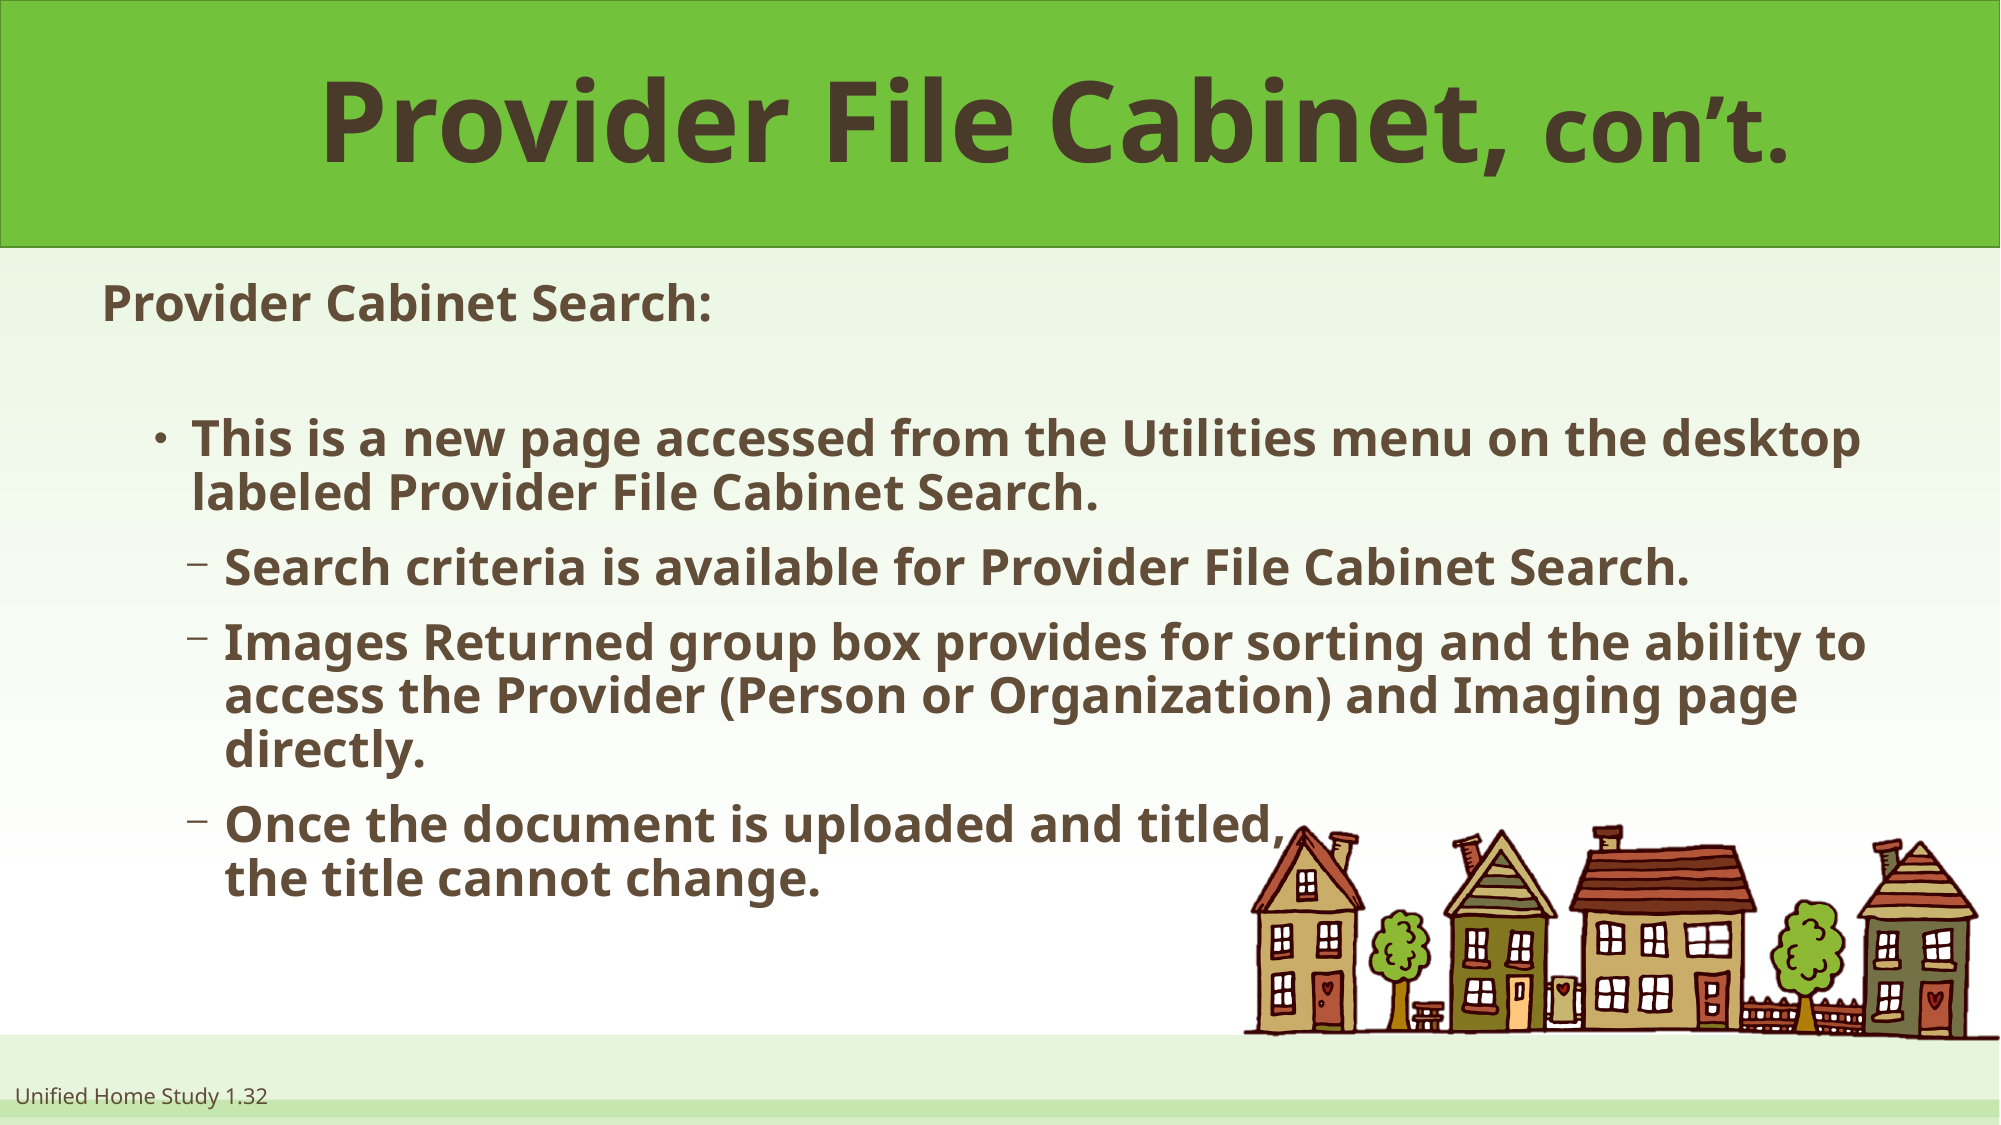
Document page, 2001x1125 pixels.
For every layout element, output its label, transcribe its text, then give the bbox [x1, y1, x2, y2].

list Provider Cabinet Search: This is a new page accessed from the Utilities menu on the desktop labeled Provider File Cabinet Search. Search criteria is available for Provider File Cabinet Search. Images Returned group box provides for sorting and the ability to access the Provider (Person or Organization) and Imaging page directly. Once the document is uploaded and titled, the title cannot change. [78, 270, 1922, 984]
picture [1232, 813, 2000, 1067]
text_box Unified Home Study 1.32 [0, 1074, 449, 1125]
text_box [0, 0, 2000, 248]
title Provider File Cabinet, con’t. [274, 52, 1835, 195]
